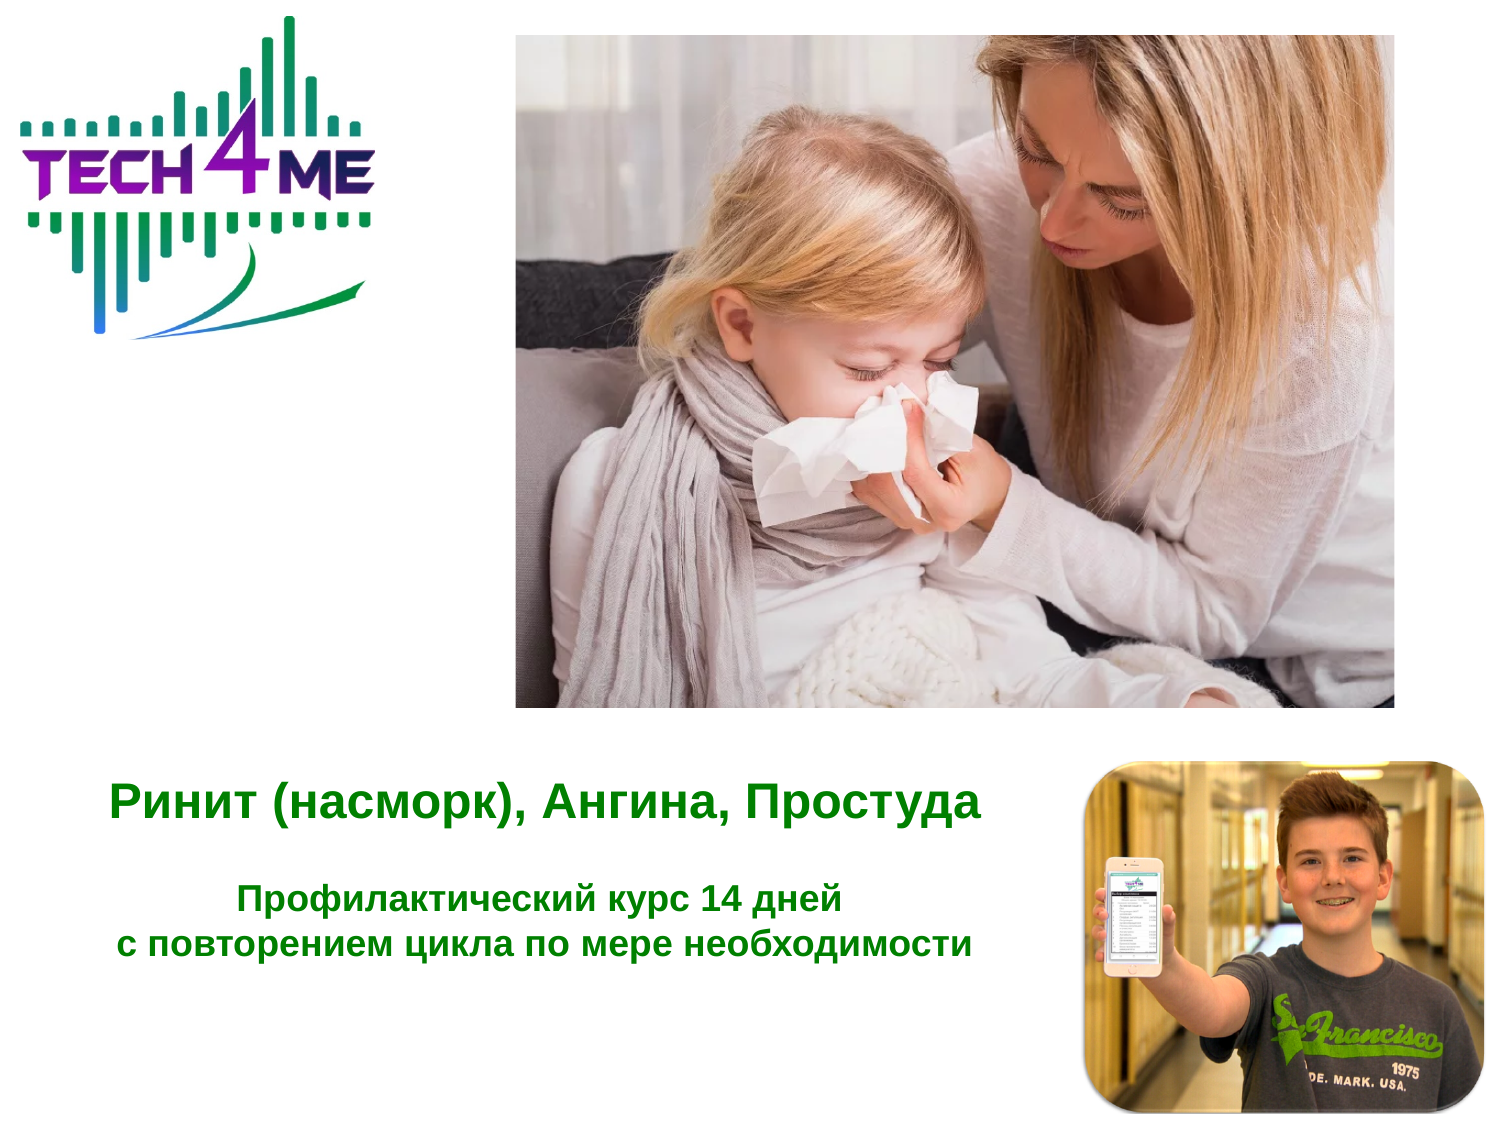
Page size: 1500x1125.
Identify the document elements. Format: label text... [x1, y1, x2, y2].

picture [1077, 761, 1488, 1114]
picture [20, 16, 376, 341]
picture [515, 34, 1395, 708]
text_box Ринит (насморк), Ангина, Простуда Профилактический курс 14 дней с повторением цикла по мере необходимости [46, 761, 1043, 972]
